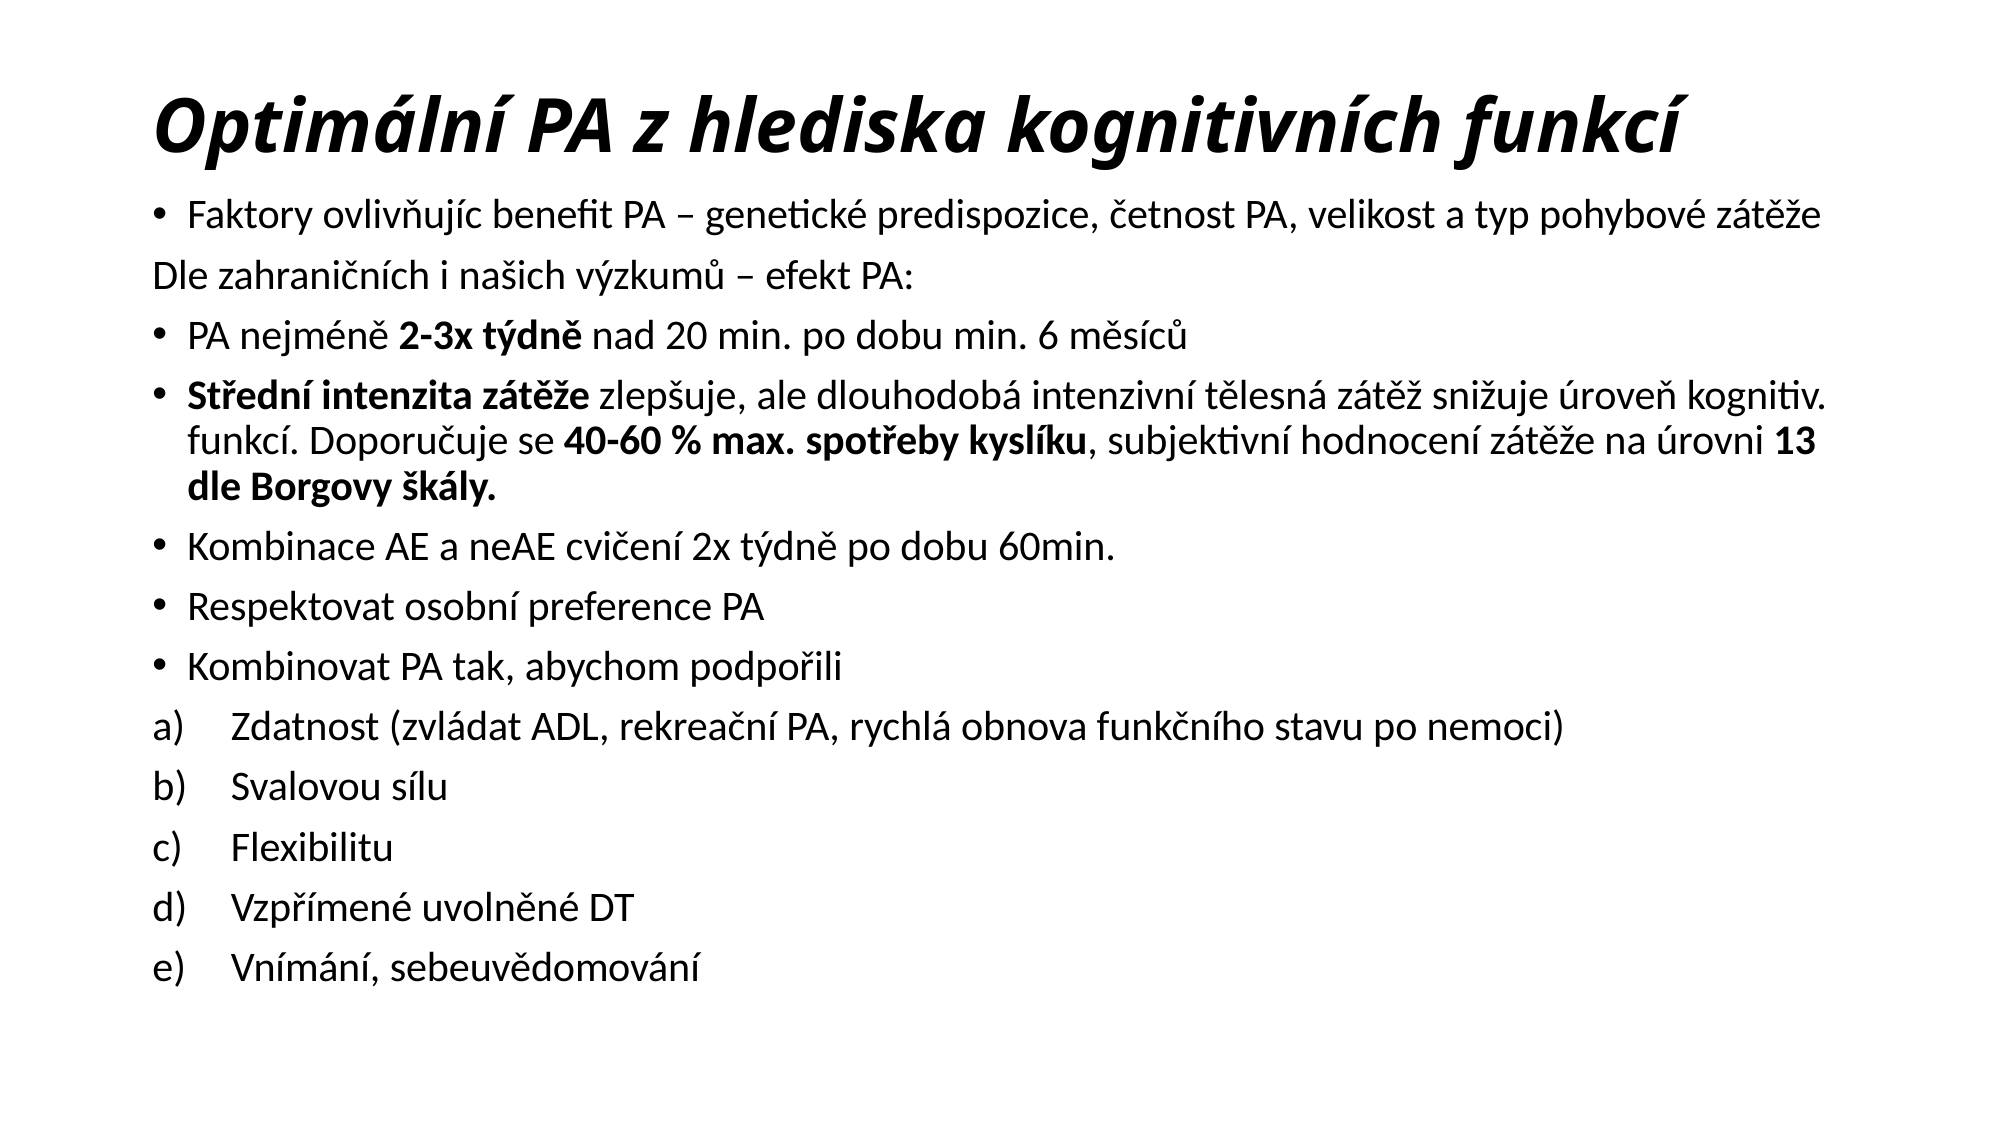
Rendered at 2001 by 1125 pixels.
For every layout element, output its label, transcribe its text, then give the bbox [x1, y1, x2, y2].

list Faktory ovlivňujíc benefit PA – genetické predispozice, četnost PA, velikost a typ pohybové zátěže Dle zahraničních i našich výzkumů – efekt PA: PA nejméně 2-3x týdně nad 20 min. po dobu min. 6 měsíců Střední intenzita zátěže zlepšuje, ale dlouhodobá intenzivní tělesná zátěž snižuje úroveň kognitiv. funkcí. Doporučuje se 40-60 % max. spotřeby kyslíku, subjektivní hodnocení zátěže na úrovni 13 dle Borgovy škály. Kombinace AE a neAE cvičení 2x týdně po dobu 60min. Respektovat osobní preference PA Kombinovat PA tak, abychom podpořili Zdatnost (zvládat ADL, rekreační PA, rychlá obnova funkčního stavu po nemoci) Svalovou sílu Flexibilitu Vzpřímené uvolněné DT Vnímání, sebeuvědomování [137, 185, 1863, 1014]
title Optimální PA z hlediska kognitivních funkcí [137, 59, 1863, 185]
